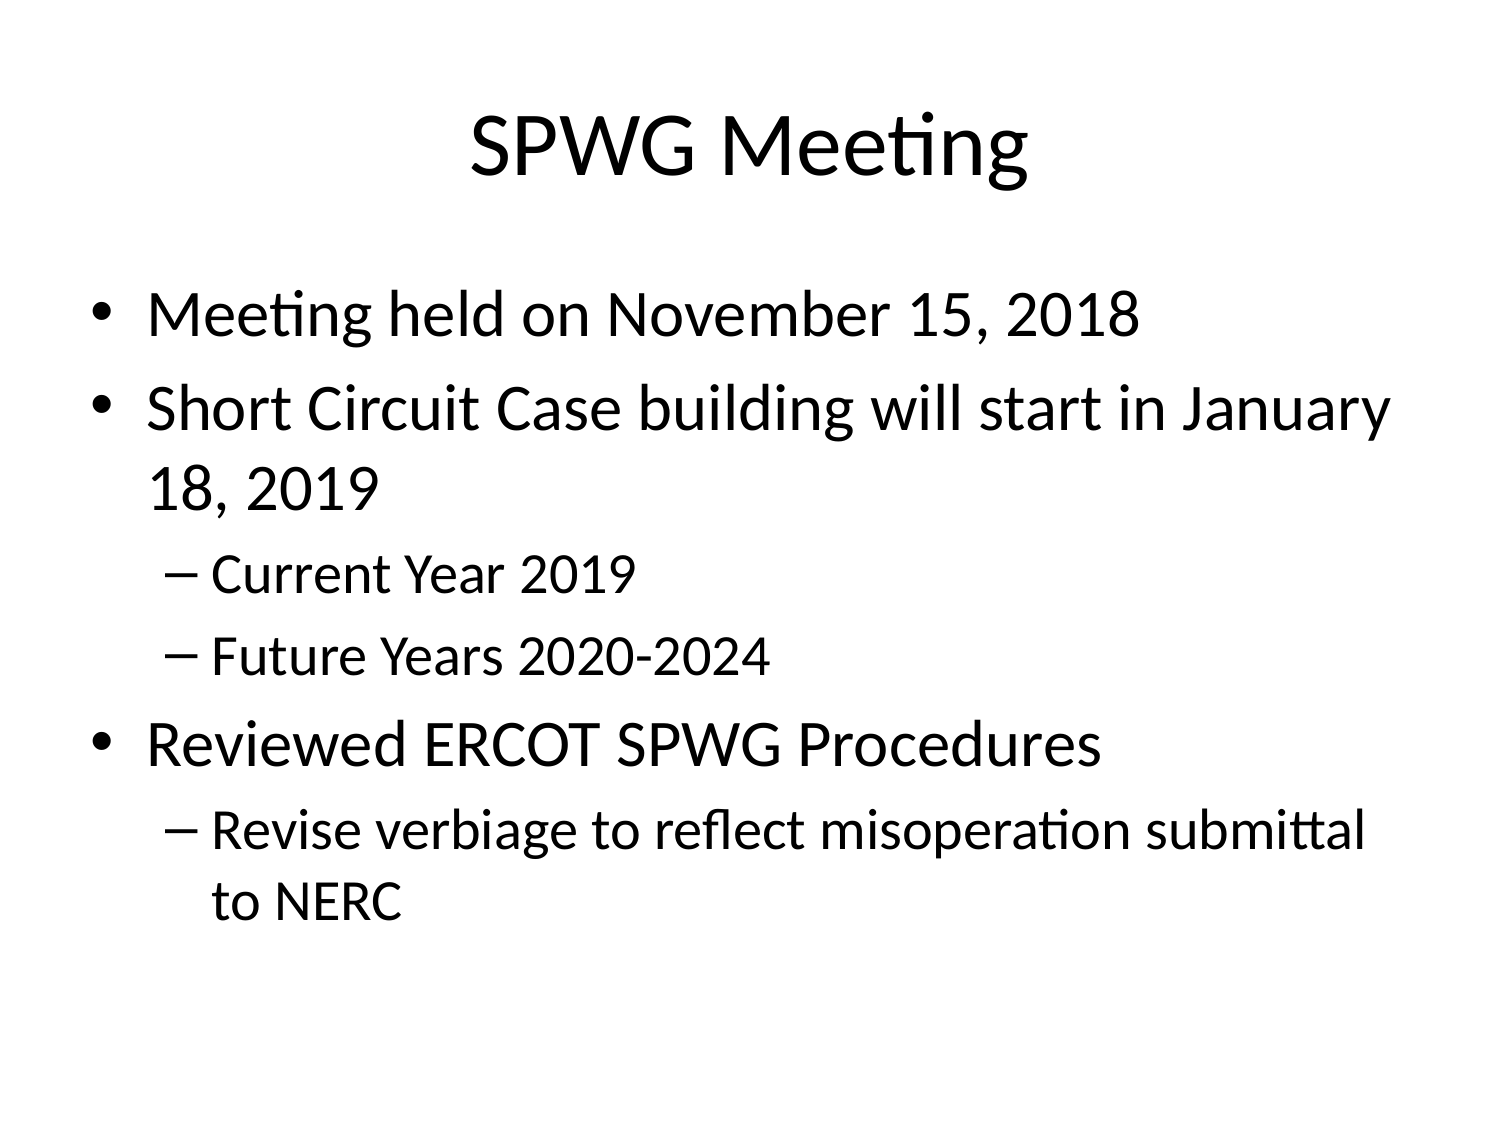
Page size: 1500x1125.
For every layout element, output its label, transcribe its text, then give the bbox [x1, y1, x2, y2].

title SPWG Meeting [75, 45, 1425, 233]
list Meeting held on November 15, 2018 Short Circuit Case building will start in January 18, 2019 Current Year 2019 Future Years 2020-2024 Reviewed ERCOT SPWG Procedures Revise verbiage to reflect misoperation submittal to NERC [75, 262, 1425, 1005]
